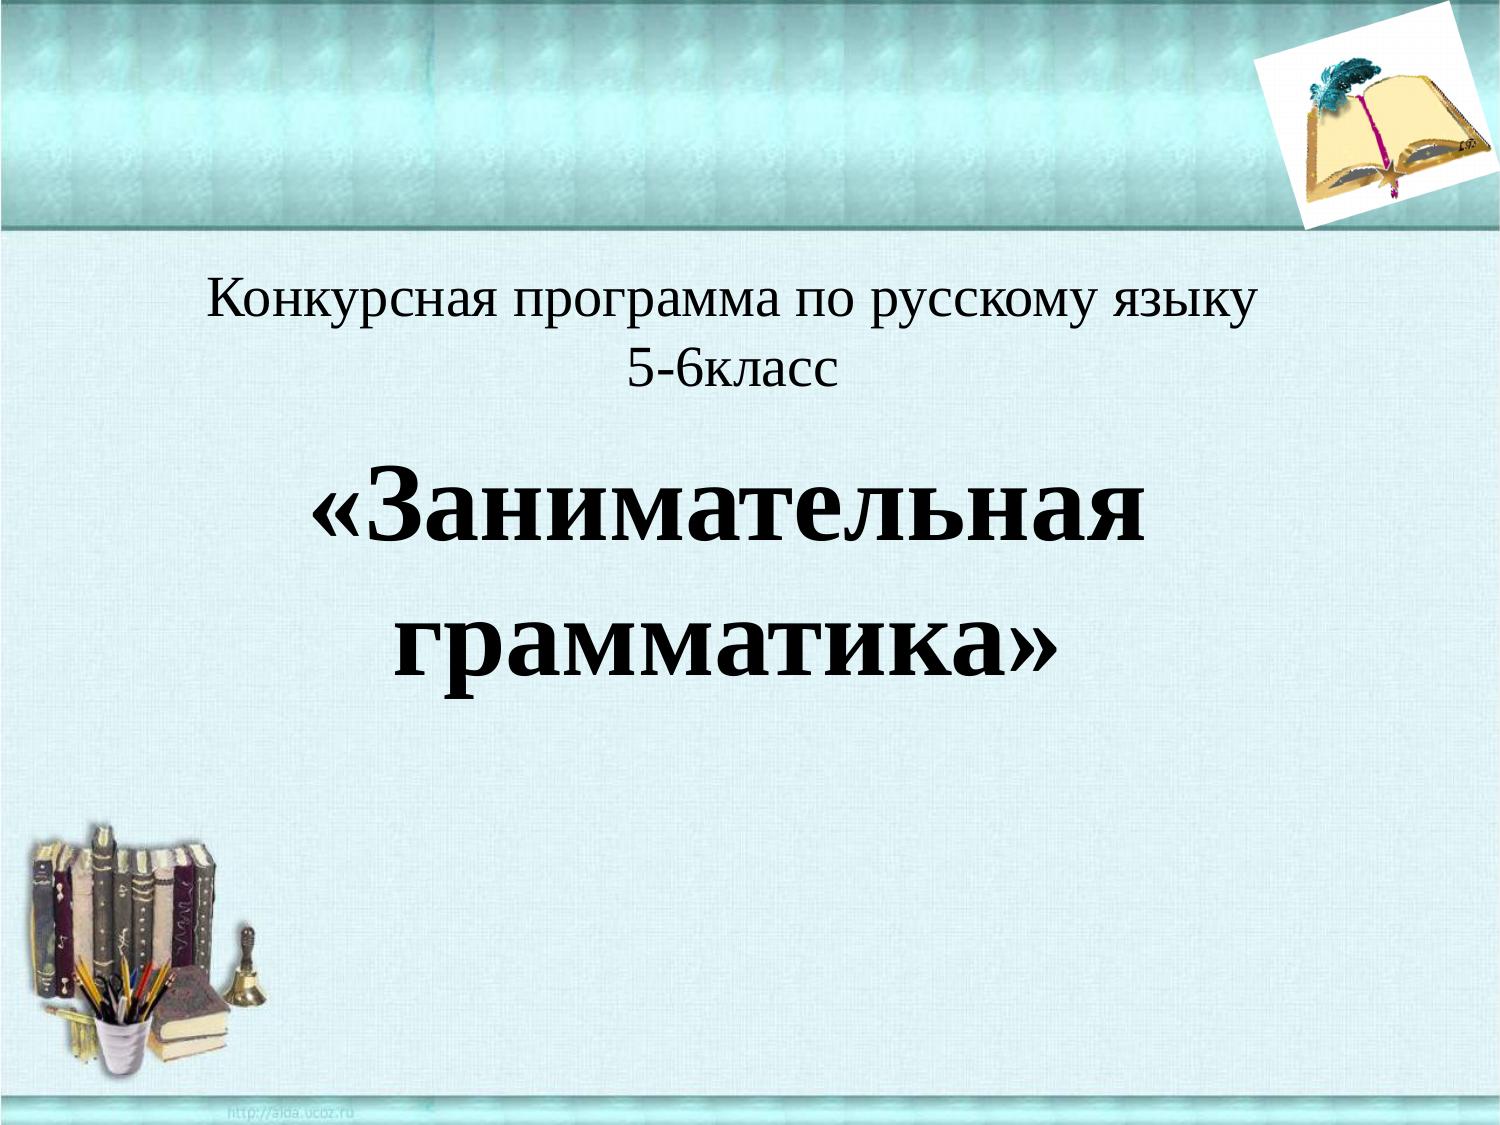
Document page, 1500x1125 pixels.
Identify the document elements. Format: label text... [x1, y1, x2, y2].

title Конкурсная программа по русскому языку 5-6класс [95, 207, 1371, 450]
subtitle «Занимательная грамматика» [202, 420, 1254, 709]
picture [0, 0, 1500, 1125]
